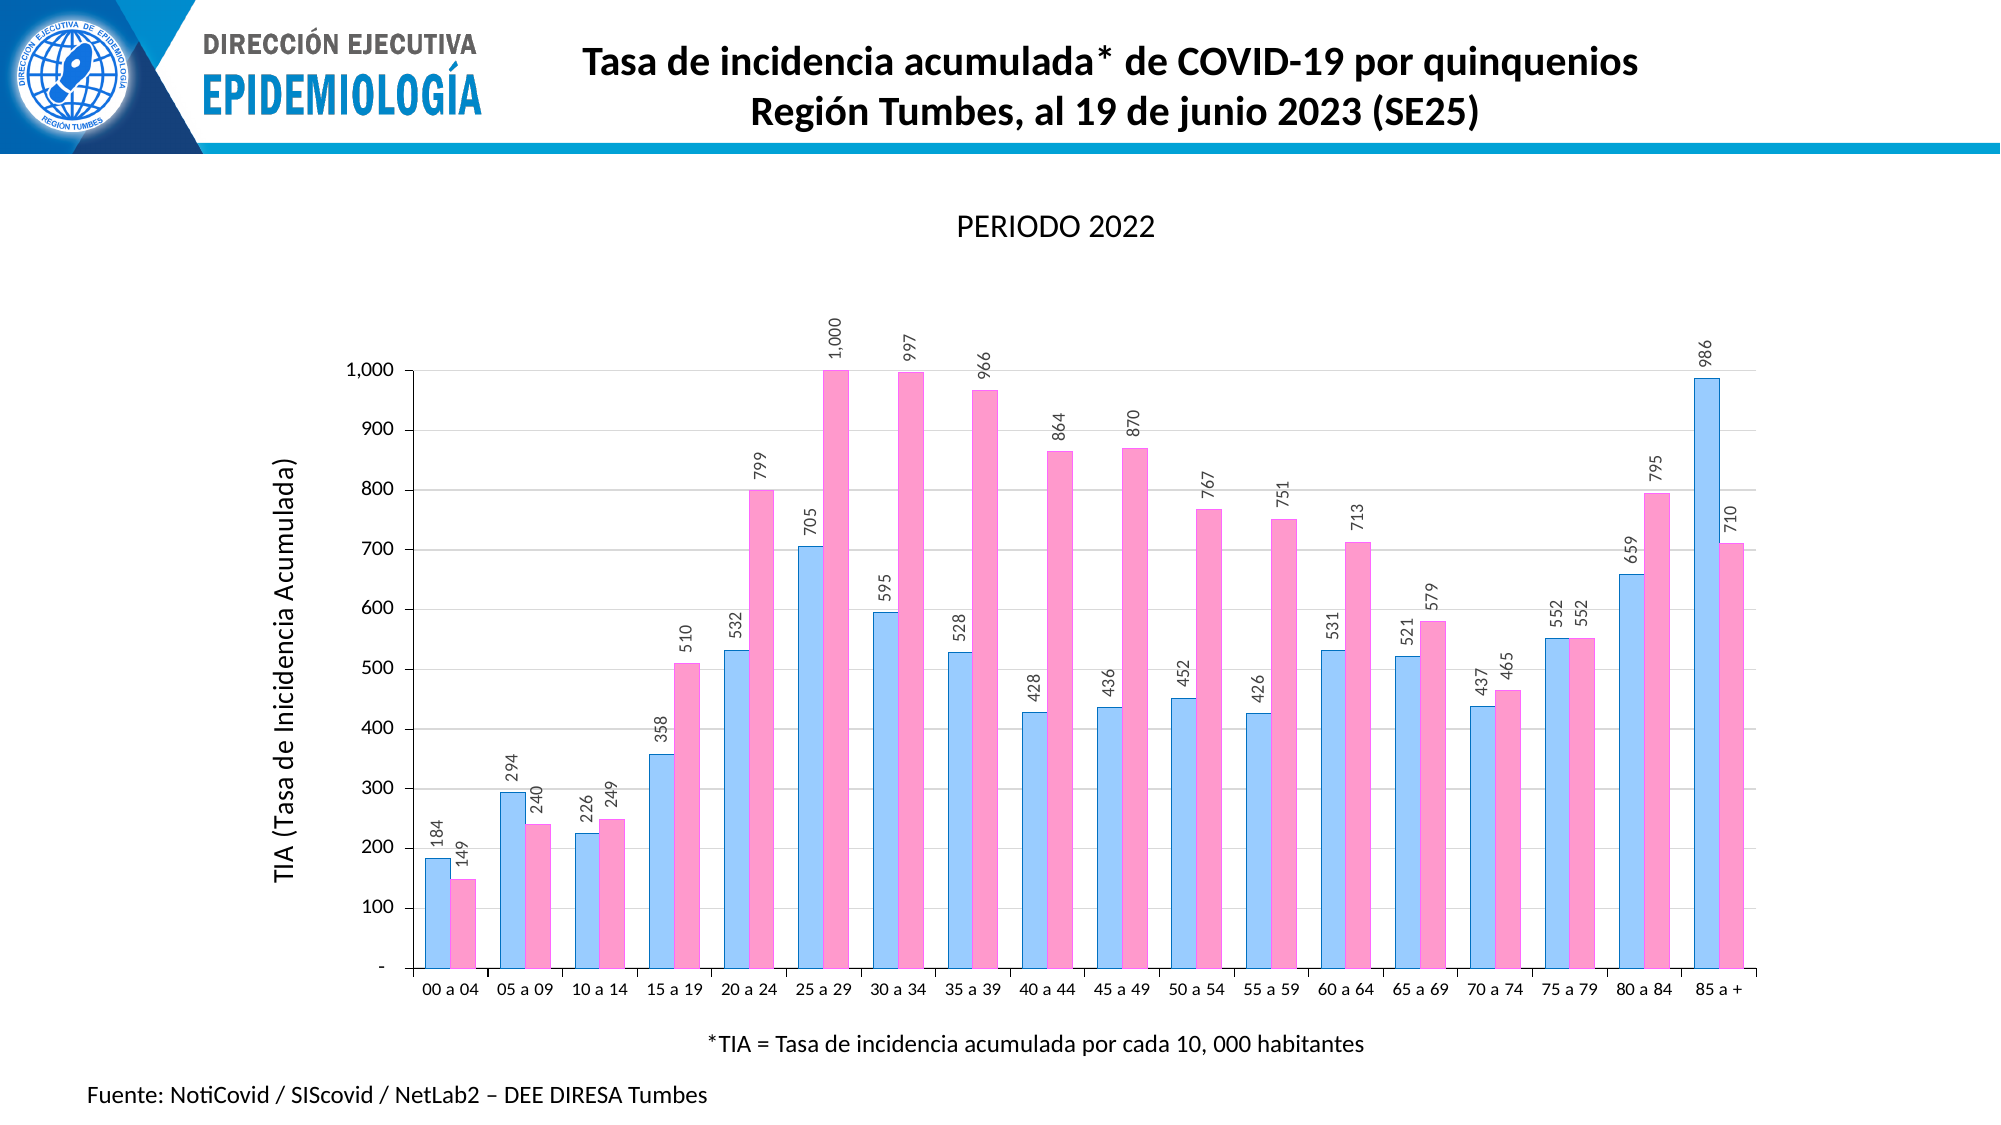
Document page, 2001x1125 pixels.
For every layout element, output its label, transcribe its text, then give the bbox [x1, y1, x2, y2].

chart [235, 315, 1788, 1014]
text_box Tasa de incidencia acumulada* de COVID-19 por quinquenios Región Tumbes, al 19 de junio 2023 (SE25) [512, 26, 1710, 142]
picture [0, 0, 512, 154]
text_box [0, 142, 2000, 155]
text_box Fuente: NotiCovid / SIScovid / NetLab2 – DEE DIRESA Tumbes [72, 1071, 1228, 1116]
text_box PERIODO 2022 [771, 196, 1341, 252]
text_box *TIA = Tasa de incidencia acumulada por cada 10, 000 habitantes [691, 1020, 1421, 1065]
